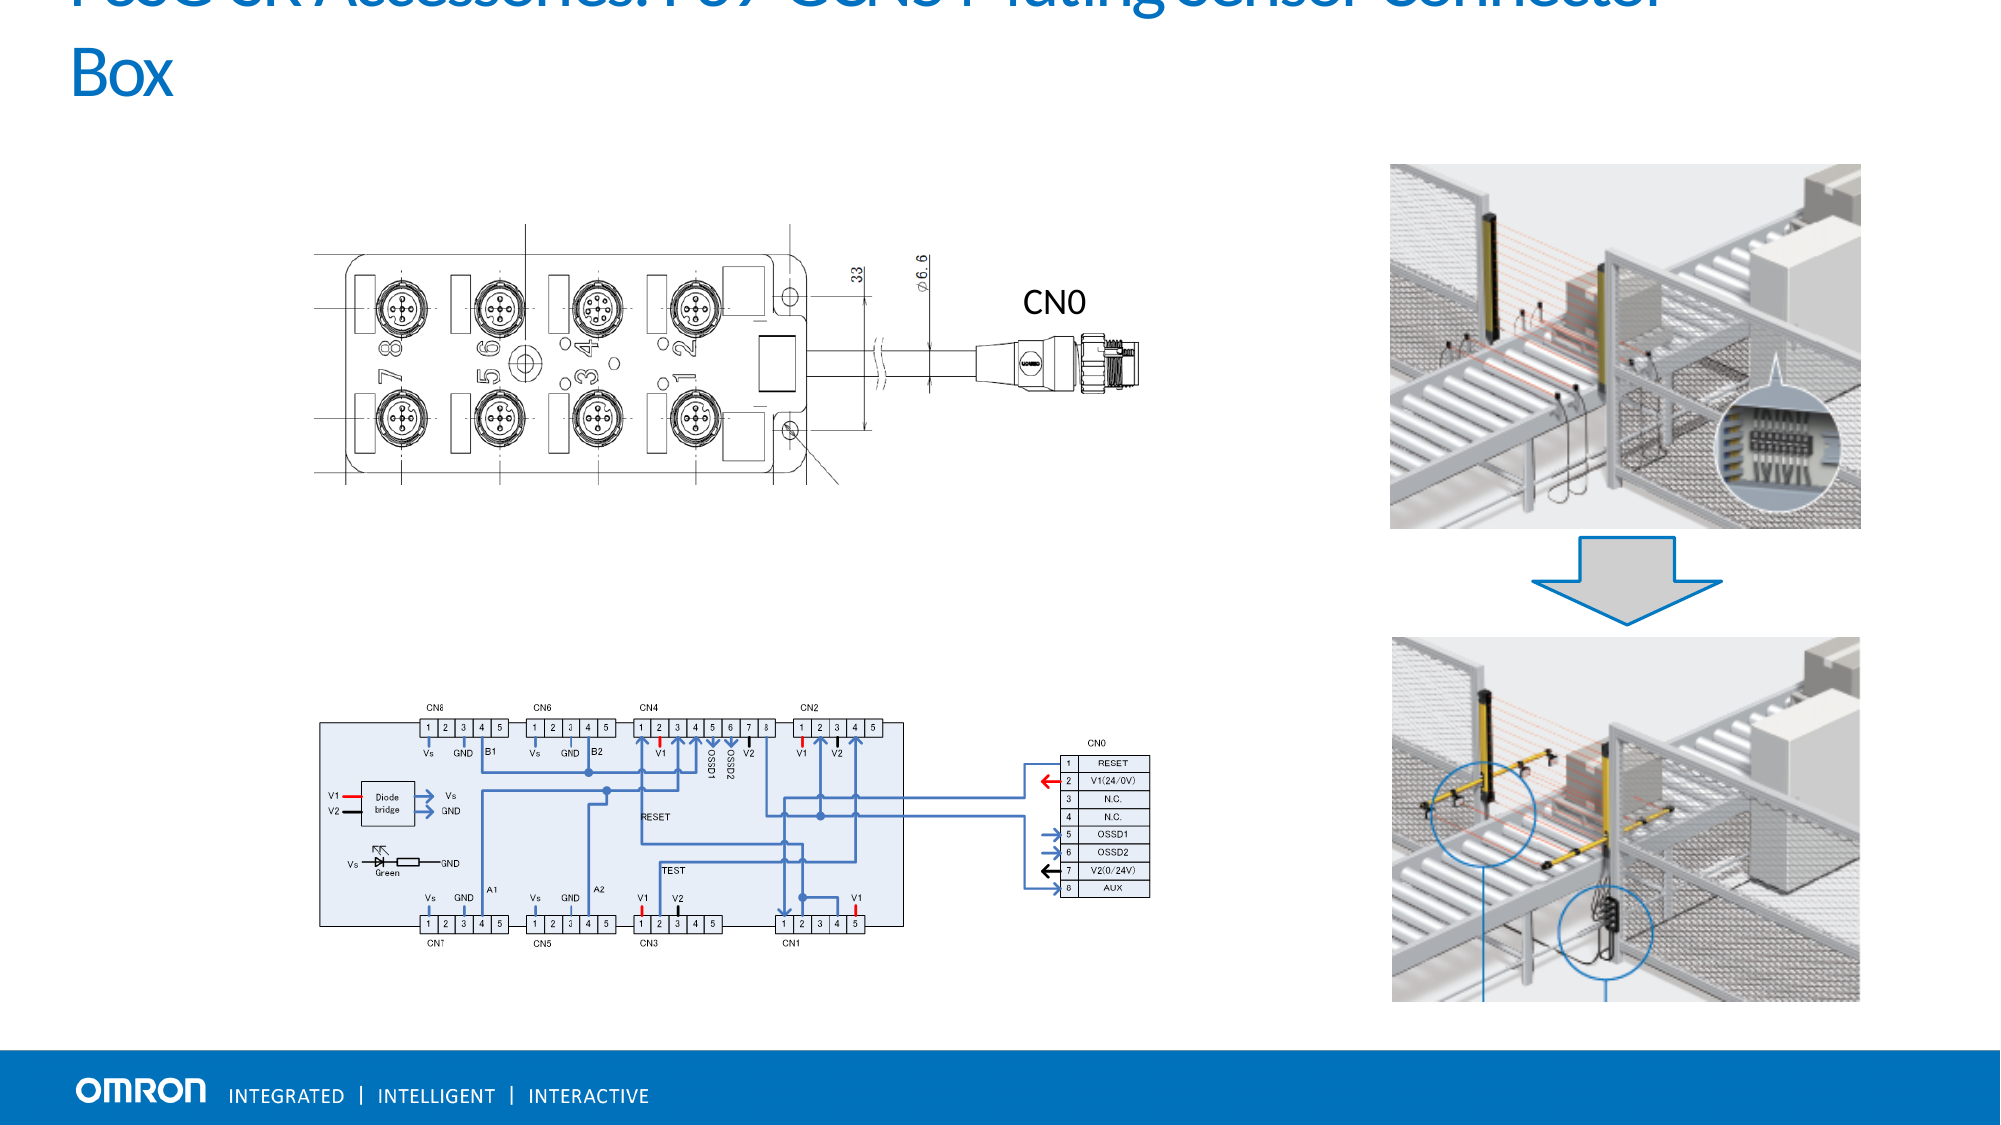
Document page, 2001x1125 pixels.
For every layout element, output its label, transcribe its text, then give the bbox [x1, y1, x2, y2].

picture [1390, 164, 1861, 529]
picture [0, 1037, 2000, 1125]
title F3SG-SR Accessories: F39-GCN5 Muting Sensor Connector Box [55, 30, 1800, 120]
text_box [1530, 537, 1724, 627]
picture [1392, 637, 1862, 1002]
picture [314, 702, 1152, 951]
picture [314, 224, 1154, 485]
